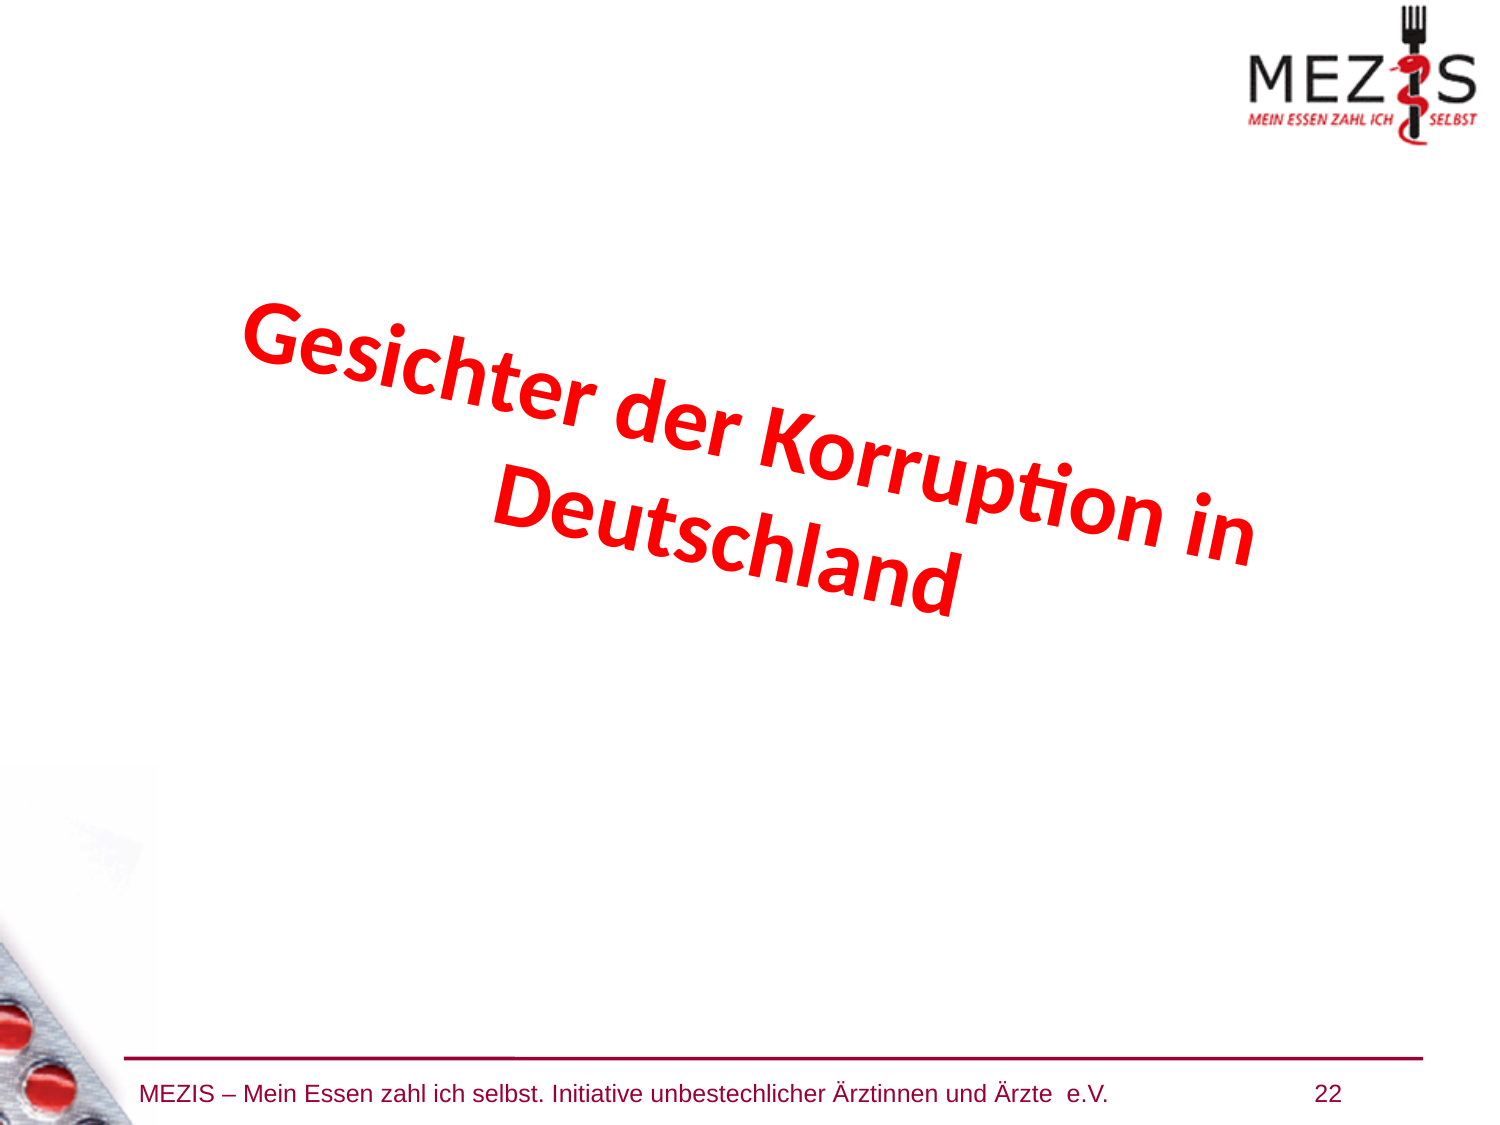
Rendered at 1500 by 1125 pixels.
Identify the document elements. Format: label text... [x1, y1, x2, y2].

picture [1228, 0, 1500, 152]
text_box Gesichter der Korruption in Deutschland [149, 268, 1333, 693]
picture [0, 763, 158, 1125]
